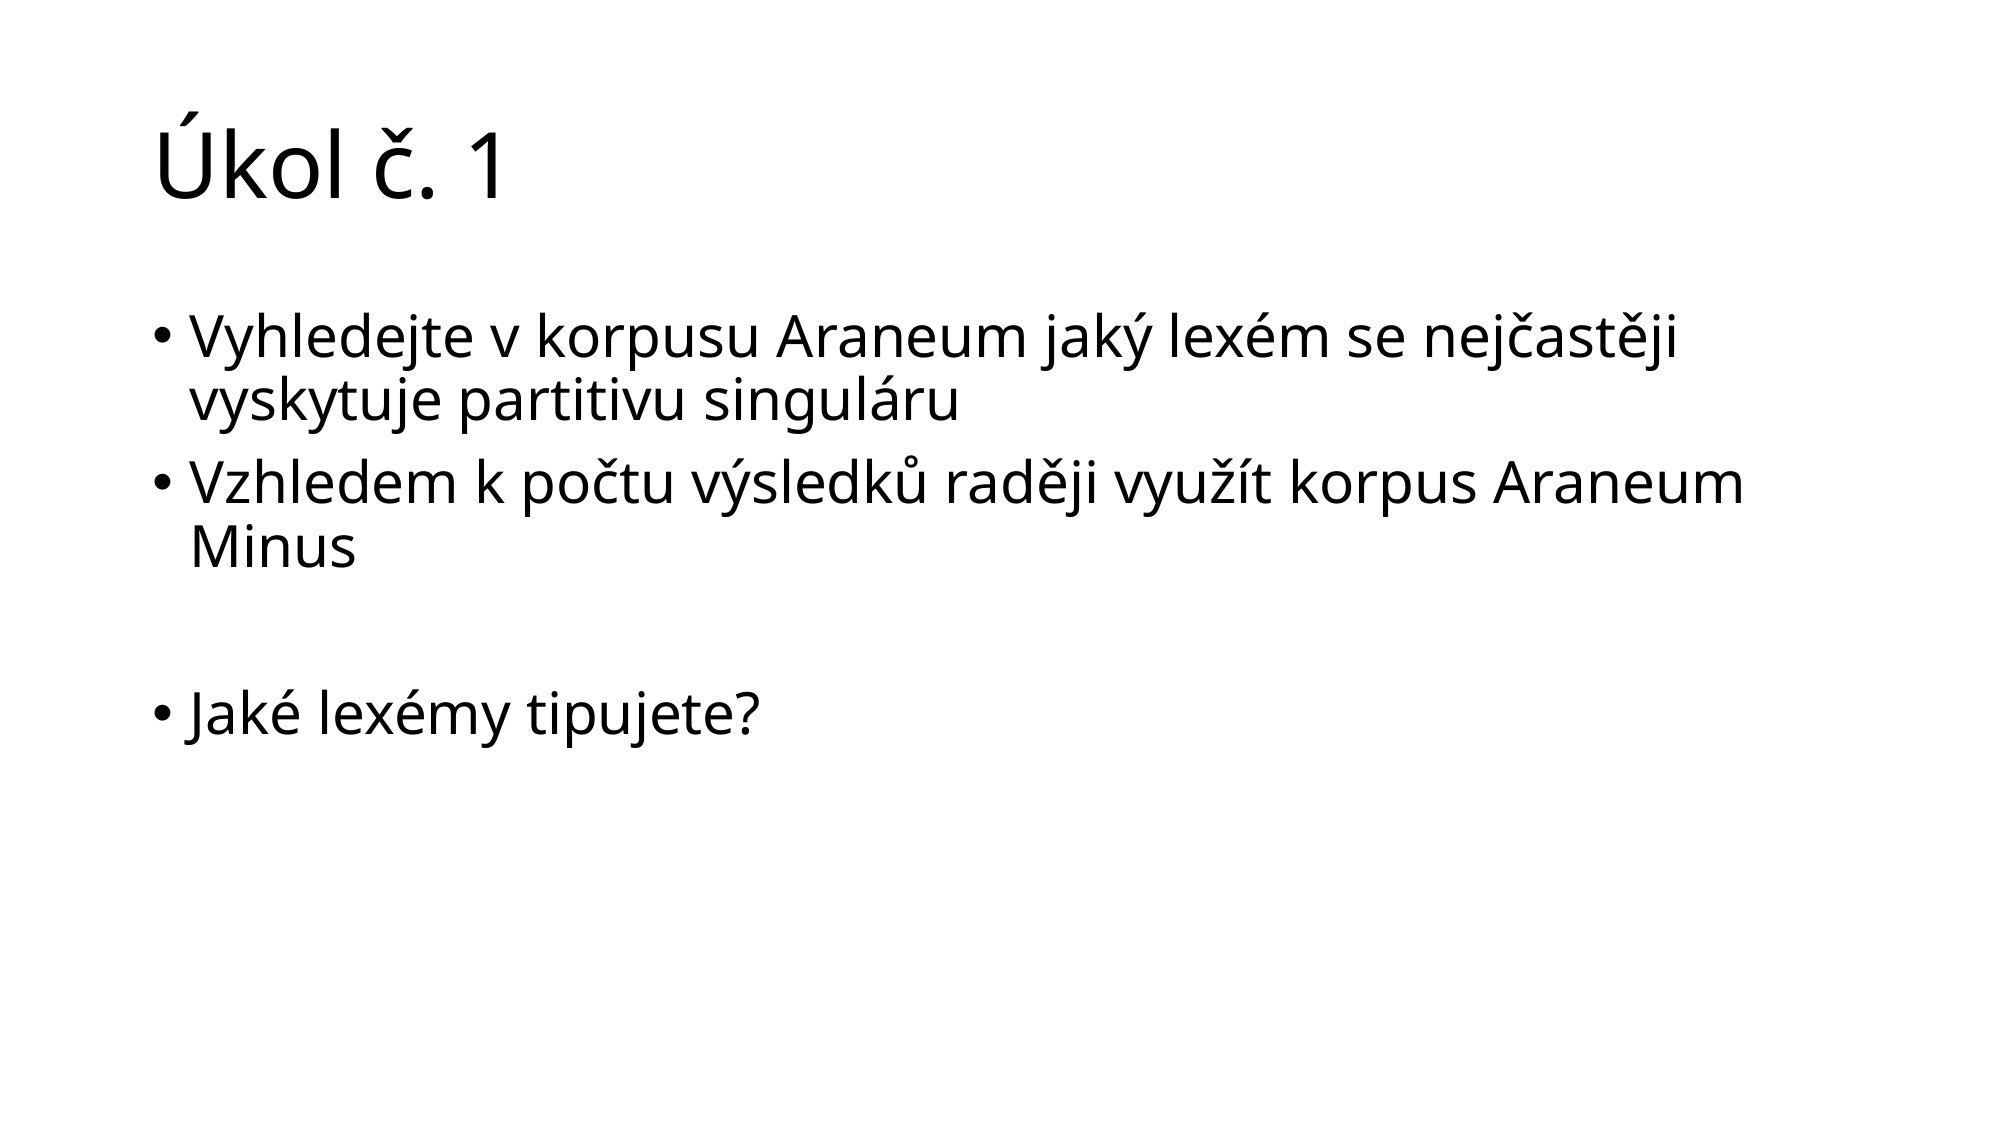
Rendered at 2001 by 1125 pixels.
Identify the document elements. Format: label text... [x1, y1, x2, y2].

list Vyhledejte v korpusu Araneum jaký lexém se nejčastěji vyskytuje partitivu singuláru Vzhledem k počtu výsledků raději využít korpus Araneum Minus Jaké lexémy tipujete? [137, 299, 1863, 1014]
title Úkol č. 1 [137, 59, 1863, 278]
